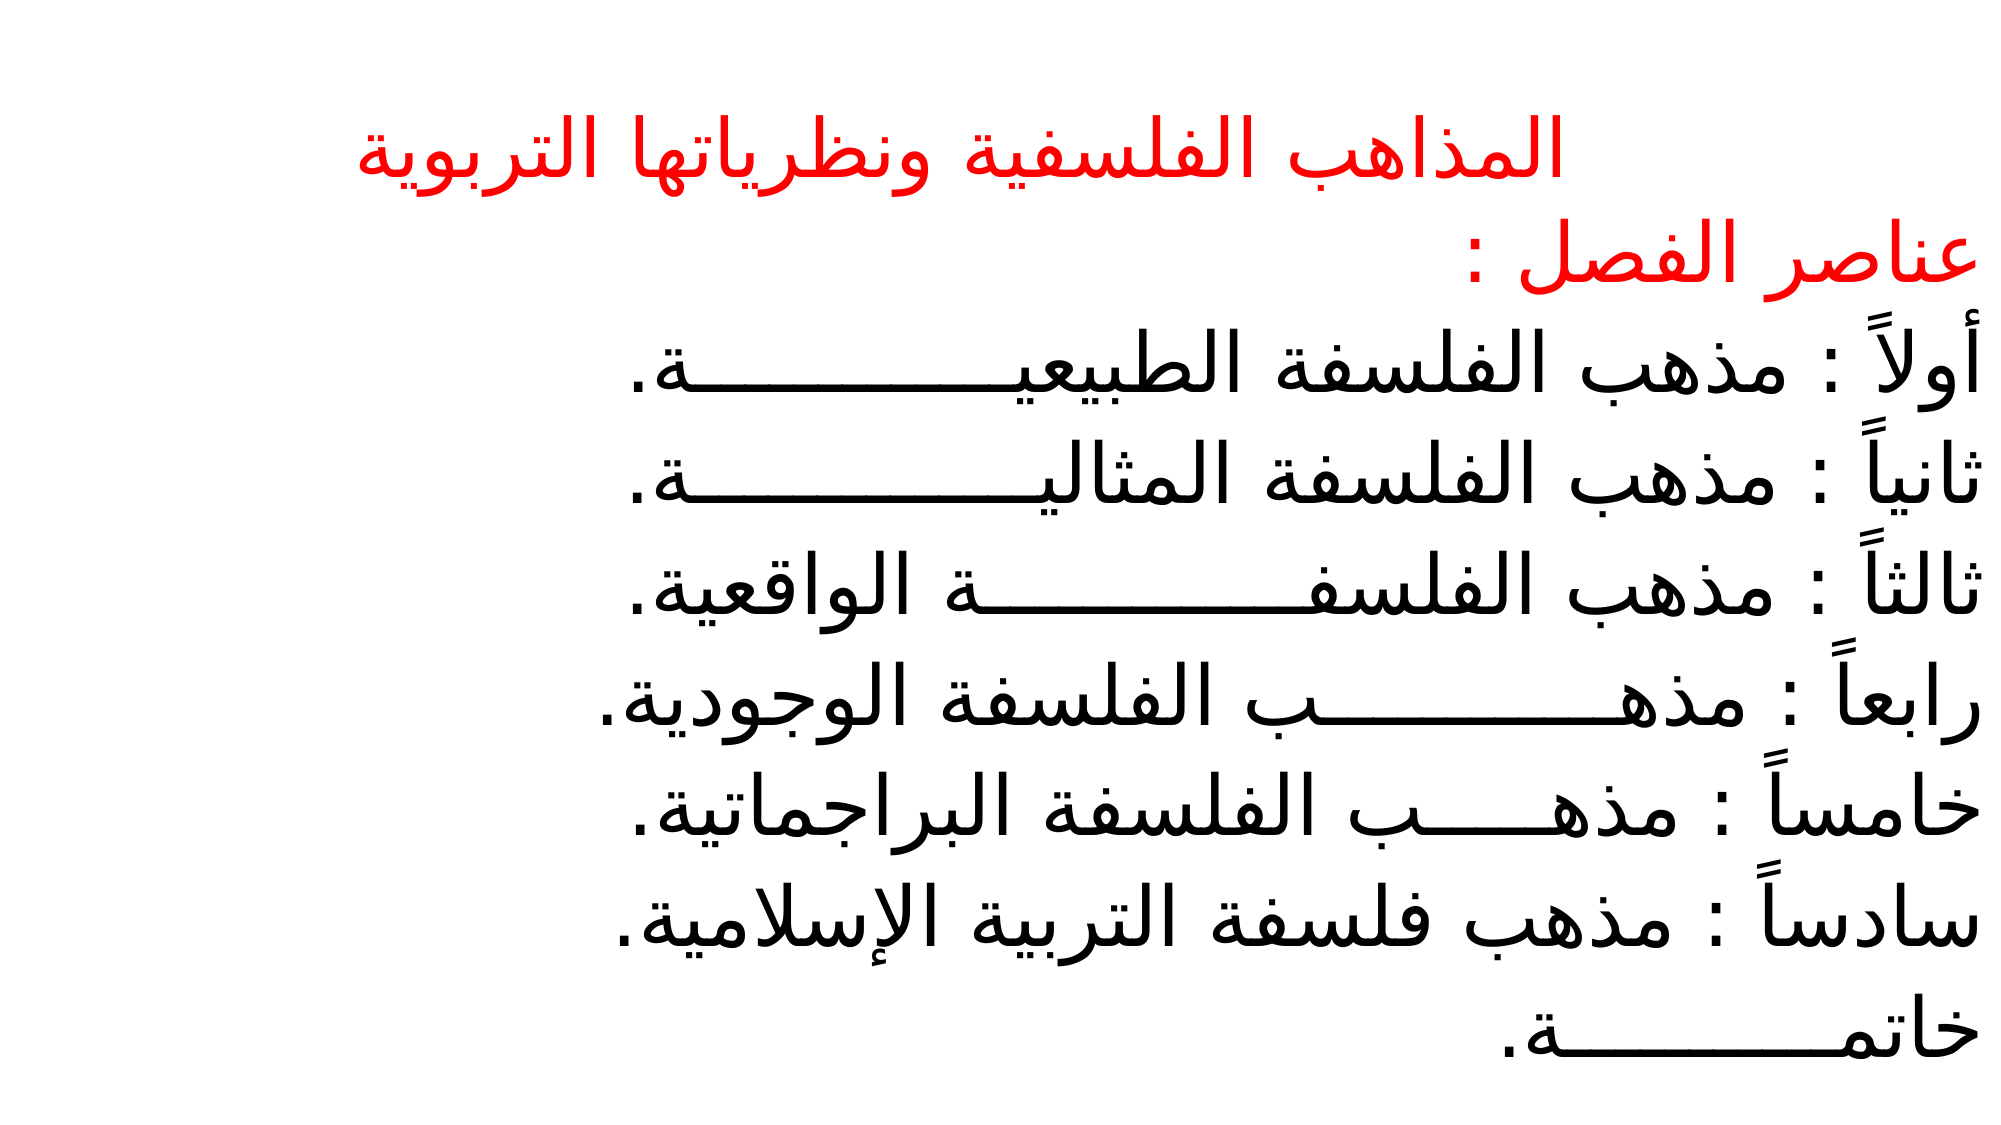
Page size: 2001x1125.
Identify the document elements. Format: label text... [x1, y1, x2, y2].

subtitle عناصر الفصل : أولاً : مذهب الفلسفة الطبيعيـــــــــــــة. ثانياً : مذهب الفلسفة المثاليــــــــــــــة. ثالثاً : مذهب الفلسفـــــــــــــة الواقعية. رابعاً : مذهــــــــــــب الفلسفة الوجودية. خامساً : مذهـــــب الفلسفة البراجماتية. سادساً : مذهب فلسفة التربية الإسلامية. خاتمـــــــــــة. [11, 202, 2000, 1125]
title المذاهب الفلسفية ونظرياتها التربوية [212, 35, 1713, 202]
